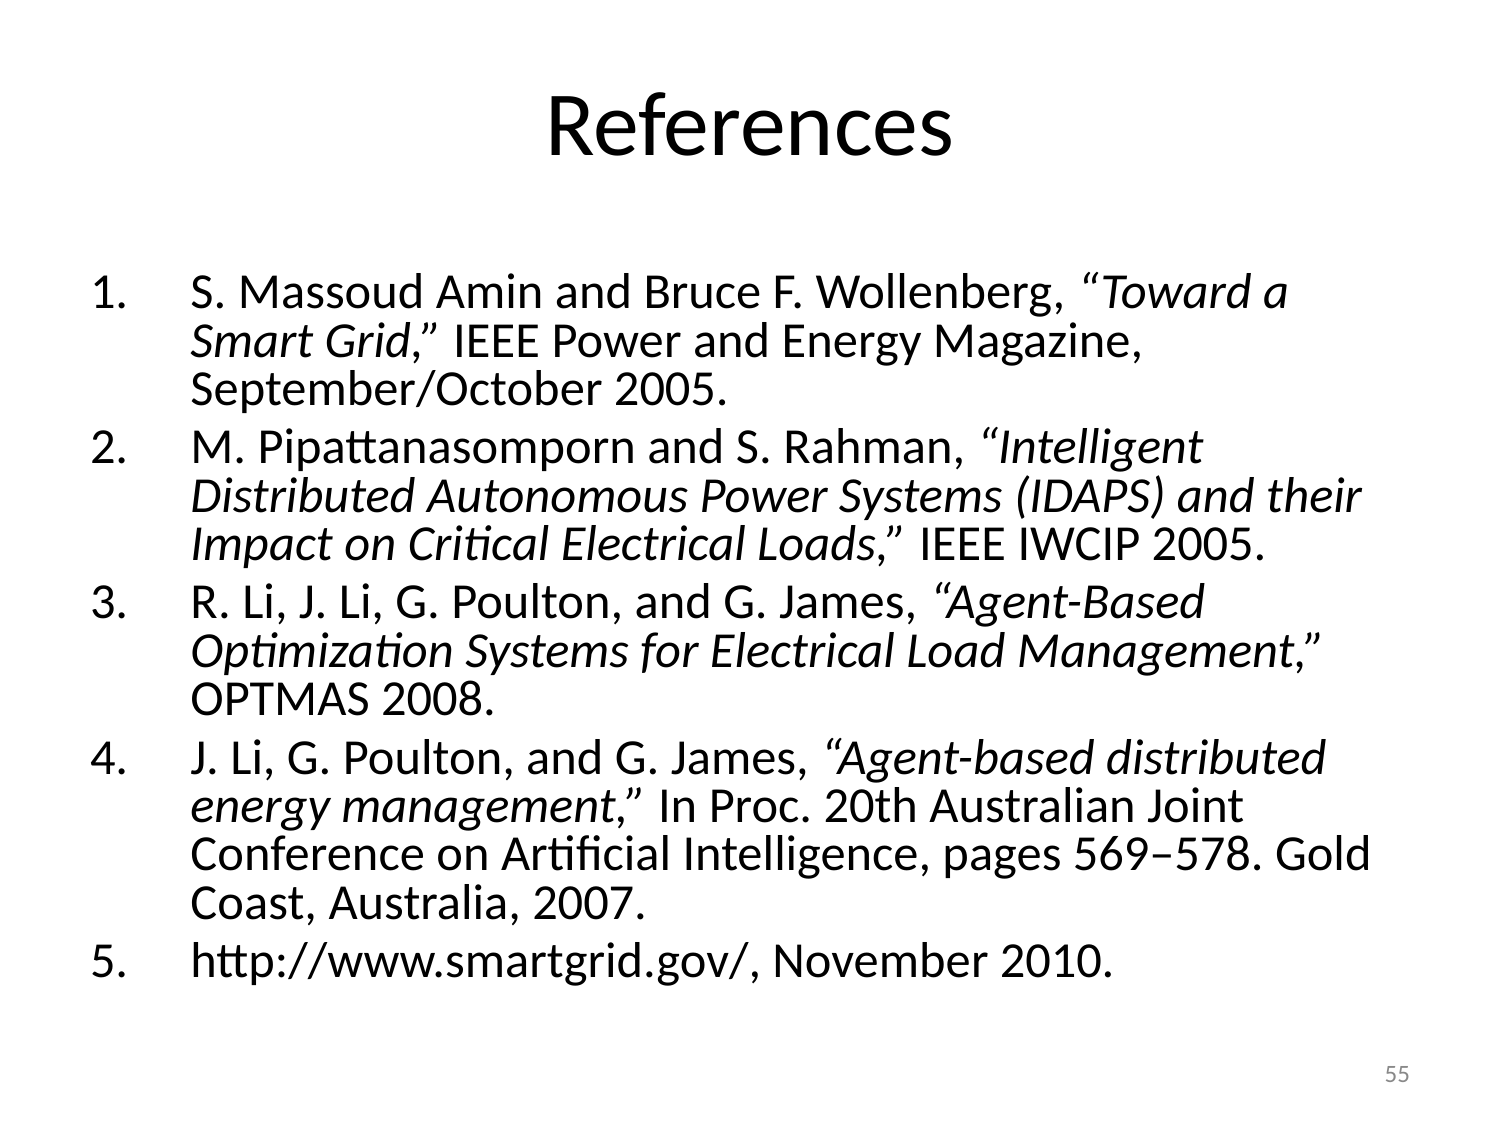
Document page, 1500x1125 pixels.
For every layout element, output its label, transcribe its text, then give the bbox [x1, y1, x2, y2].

slide_number 55 [1074, 1042, 1425, 1103]
title References [75, 24, 1425, 213]
list S. Massoud Amin and Bruce F. Wollenberg, “Toward a Smart Grid,” IEEE Power and Energy Magazine, September/October 2005. M. Pipattanasomporn and S. Rahman, “Intelligent Distributed Autonomous Power Systems (IDAPS) and their Impact on Critical Electrical Loads,” IEEE IWCIP 2005. R. Li, J. Li, G. Poulton, and G. James, “Agent-Based Optimization Systems for Electrical Load Management,” OPTMAS 2008. J. Li, G. Poulton, and G. James, “Agent-based distributed energy management,” In Proc. 20th Australian Joint Conference on Artificial Intelligence, pages 569–578. Gold Coast, Australia, 2007. http://www.smartgrid.gov/, November 2010. [75, 262, 1425, 1005]
